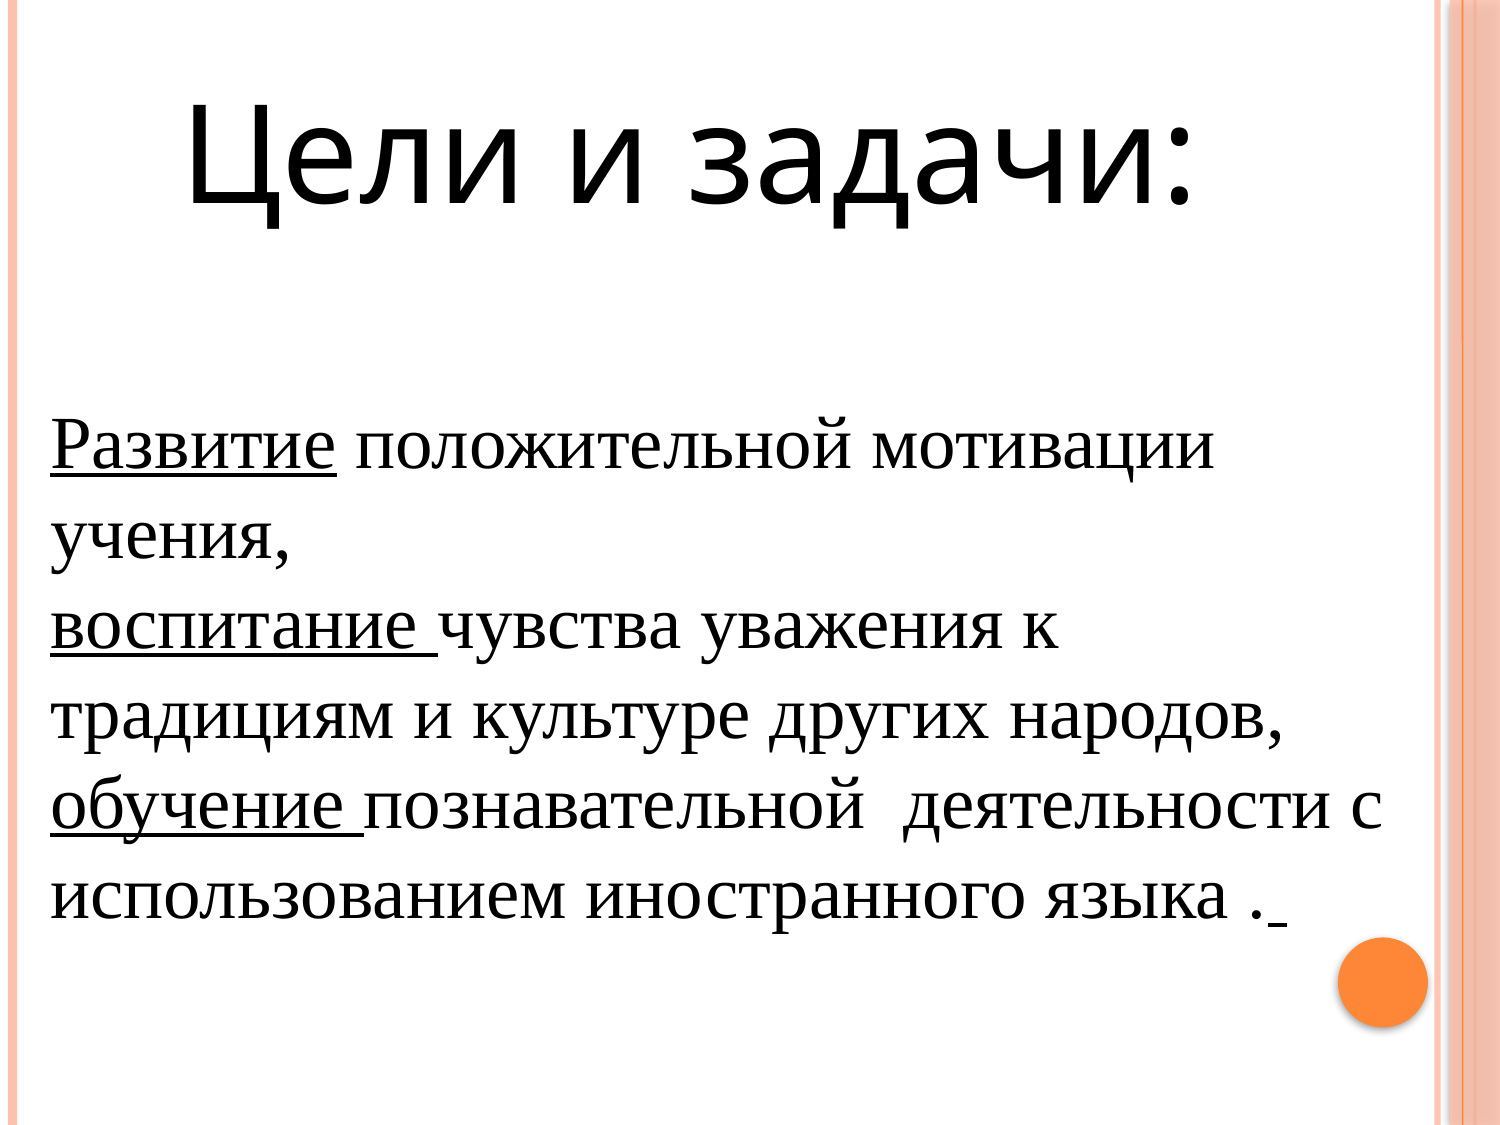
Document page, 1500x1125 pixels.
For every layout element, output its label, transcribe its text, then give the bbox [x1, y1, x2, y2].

text_box Цели и задачи: [165, 58, 1214, 239]
text_box Развитие положительной мотивации учения, воспитание чувства уважения к традициям и культуре других народов, обучение познавательной деятельности с использованием иностранного языка . [35, 386, 1407, 1032]
